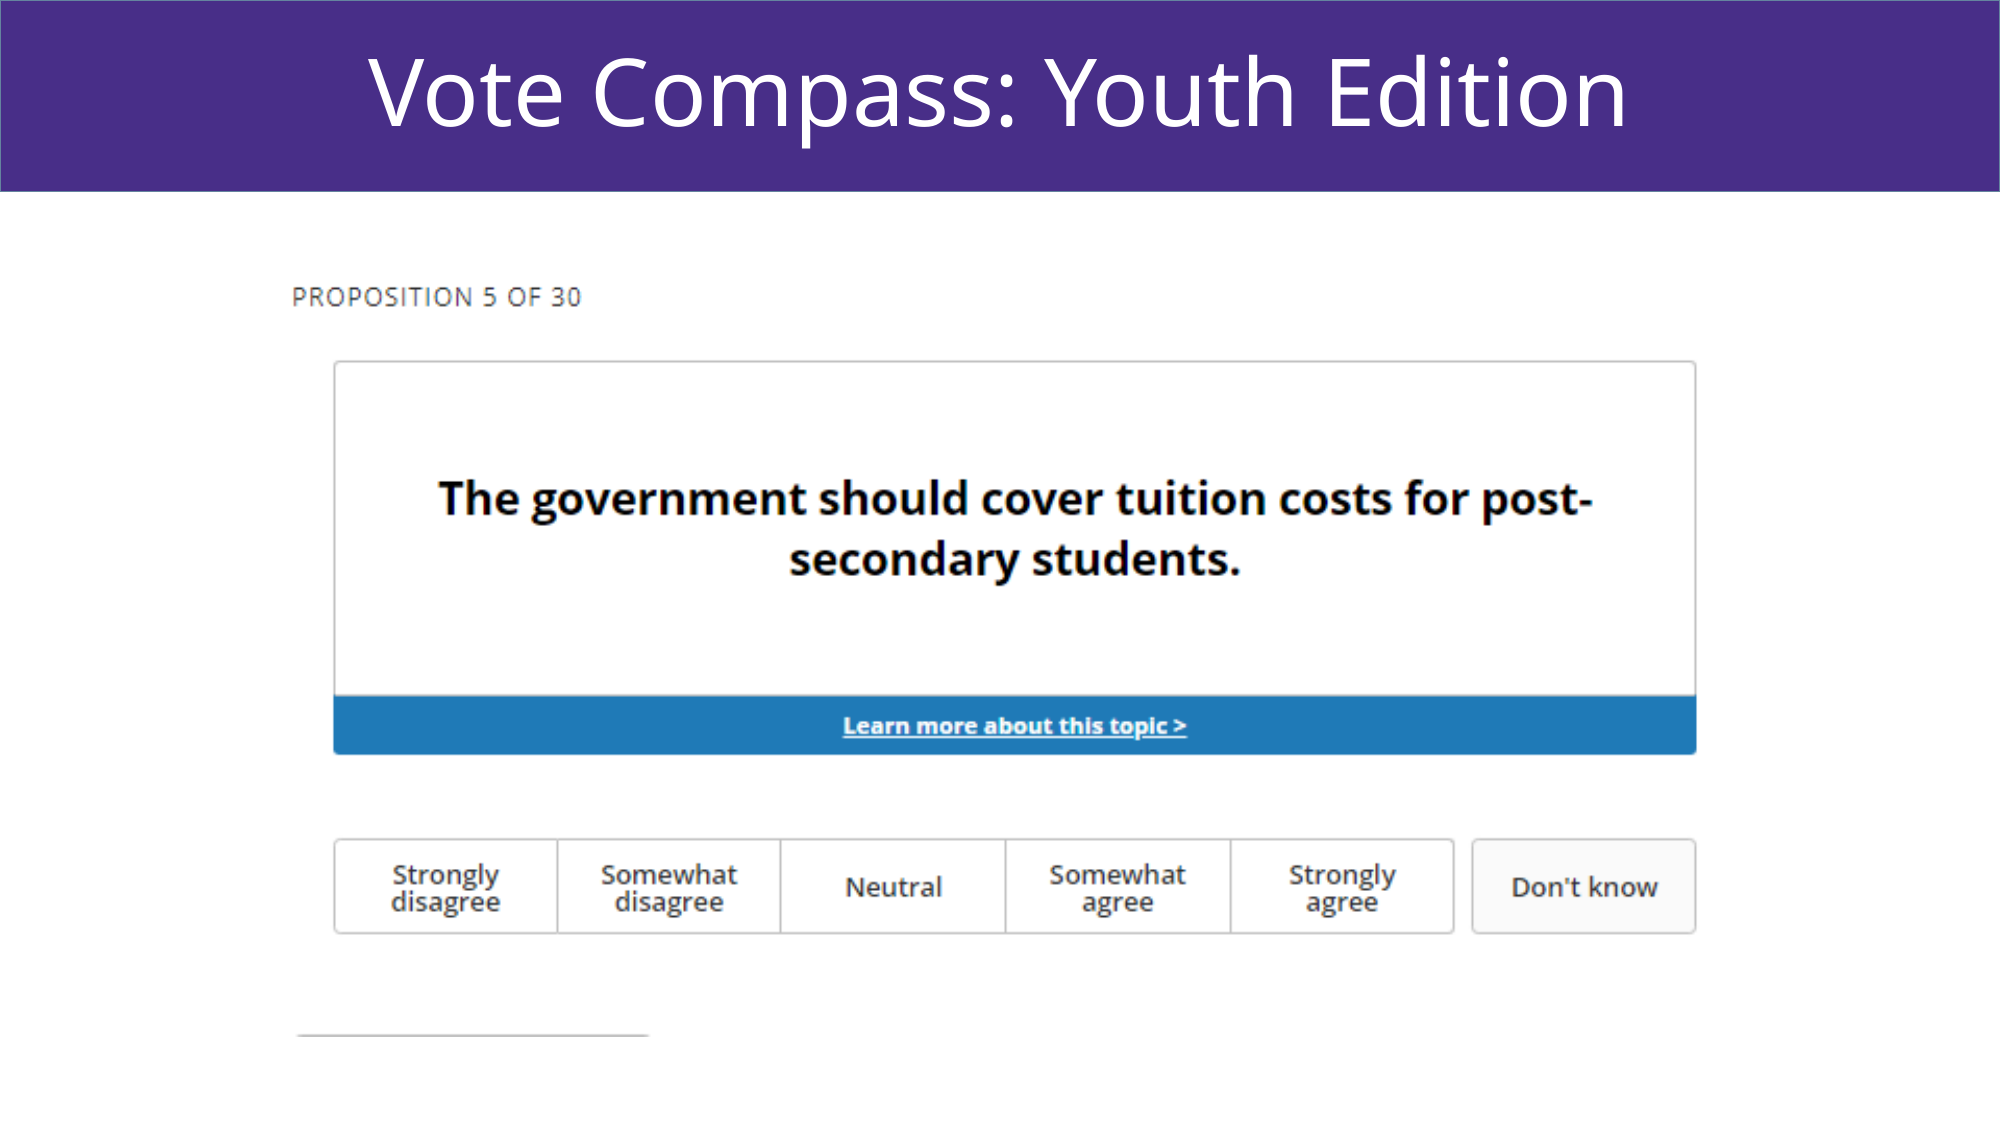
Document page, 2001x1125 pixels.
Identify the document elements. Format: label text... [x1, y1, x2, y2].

title Vote Compass: Youth Edition [0, 0, 2000, 192]
picture [261, 265, 1796, 1038]
